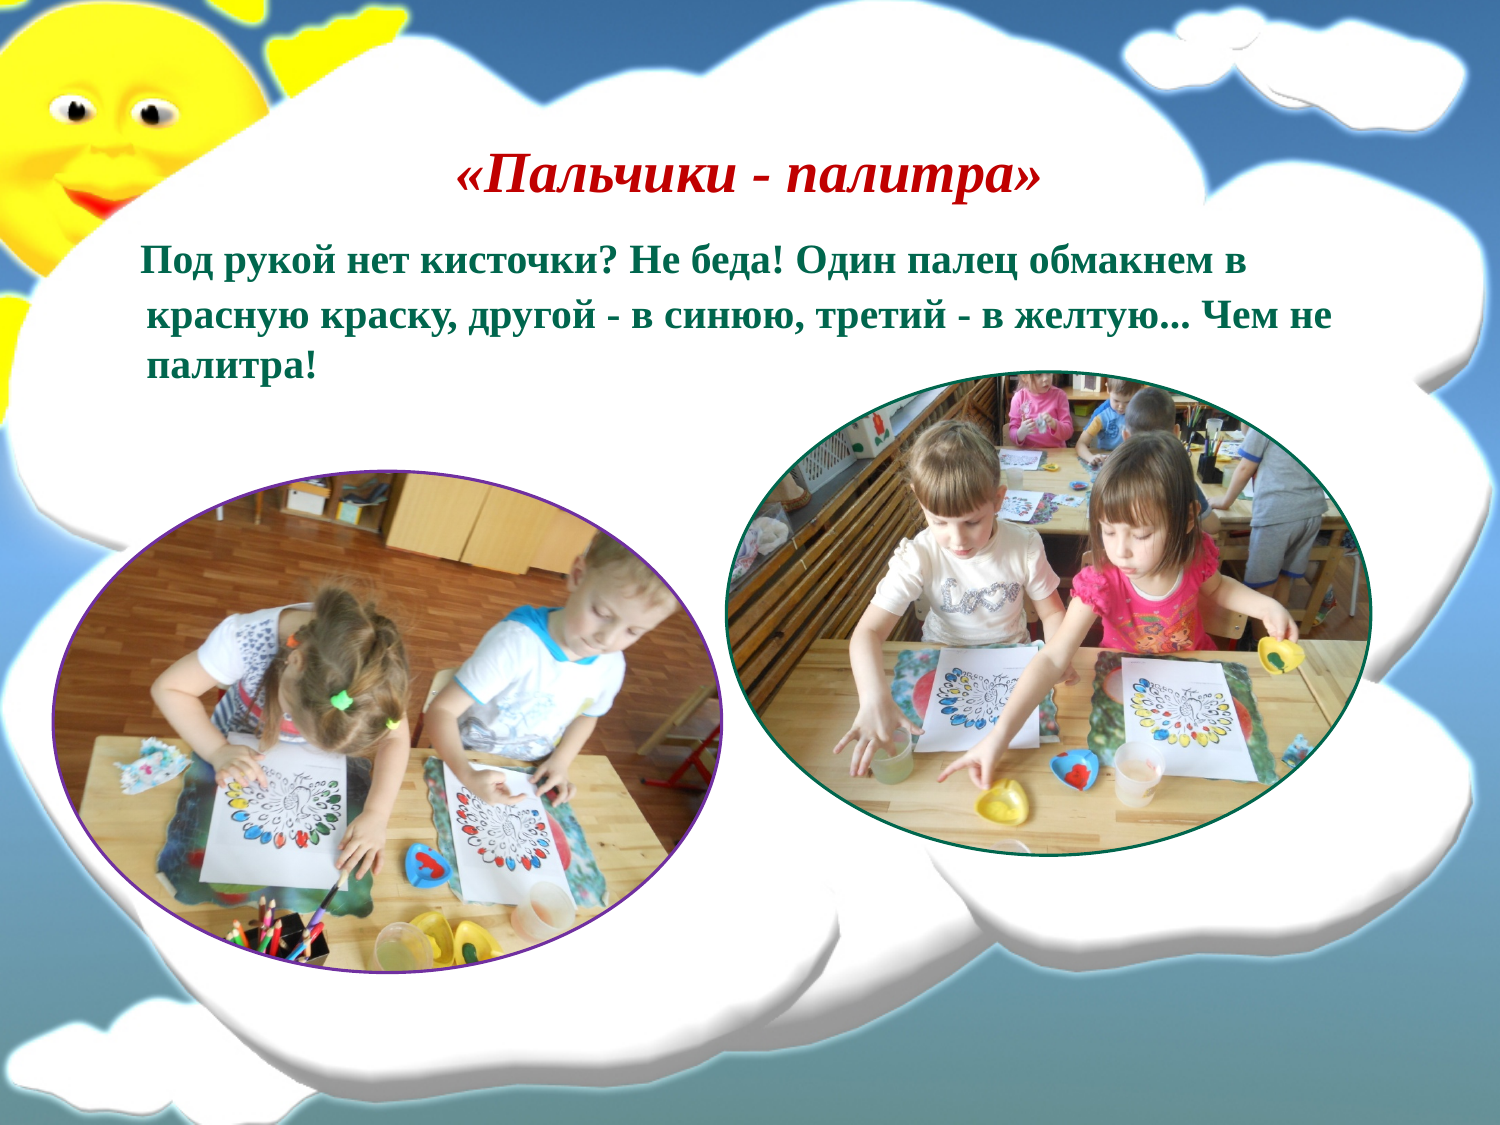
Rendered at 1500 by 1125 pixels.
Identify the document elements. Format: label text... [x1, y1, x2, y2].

picture [0, 0, 1500, 1125]
title «Пальчики - палитра» [74, 105, 1425, 198]
list Под рукой нет кисточки? Не беда! Один палец обмакнем в красную краску, другой - в синюю, третий - в желтую... Чем не палитра! [74, 198, 1425, 1006]
